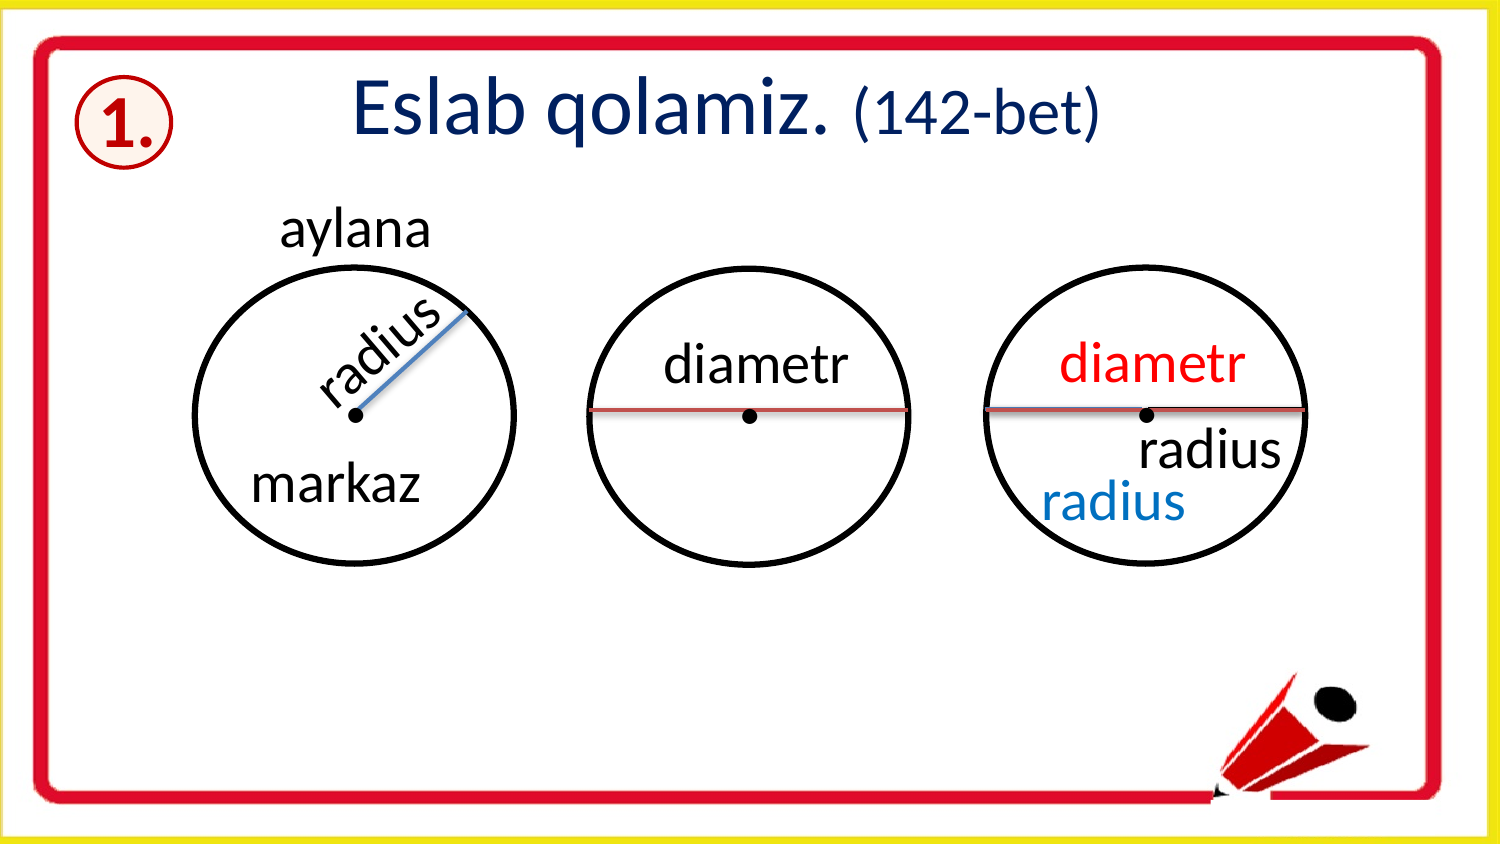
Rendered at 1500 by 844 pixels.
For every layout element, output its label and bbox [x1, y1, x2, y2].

picture [0, 0, 1500, 844]
text_box [355, 310, 468, 412]
